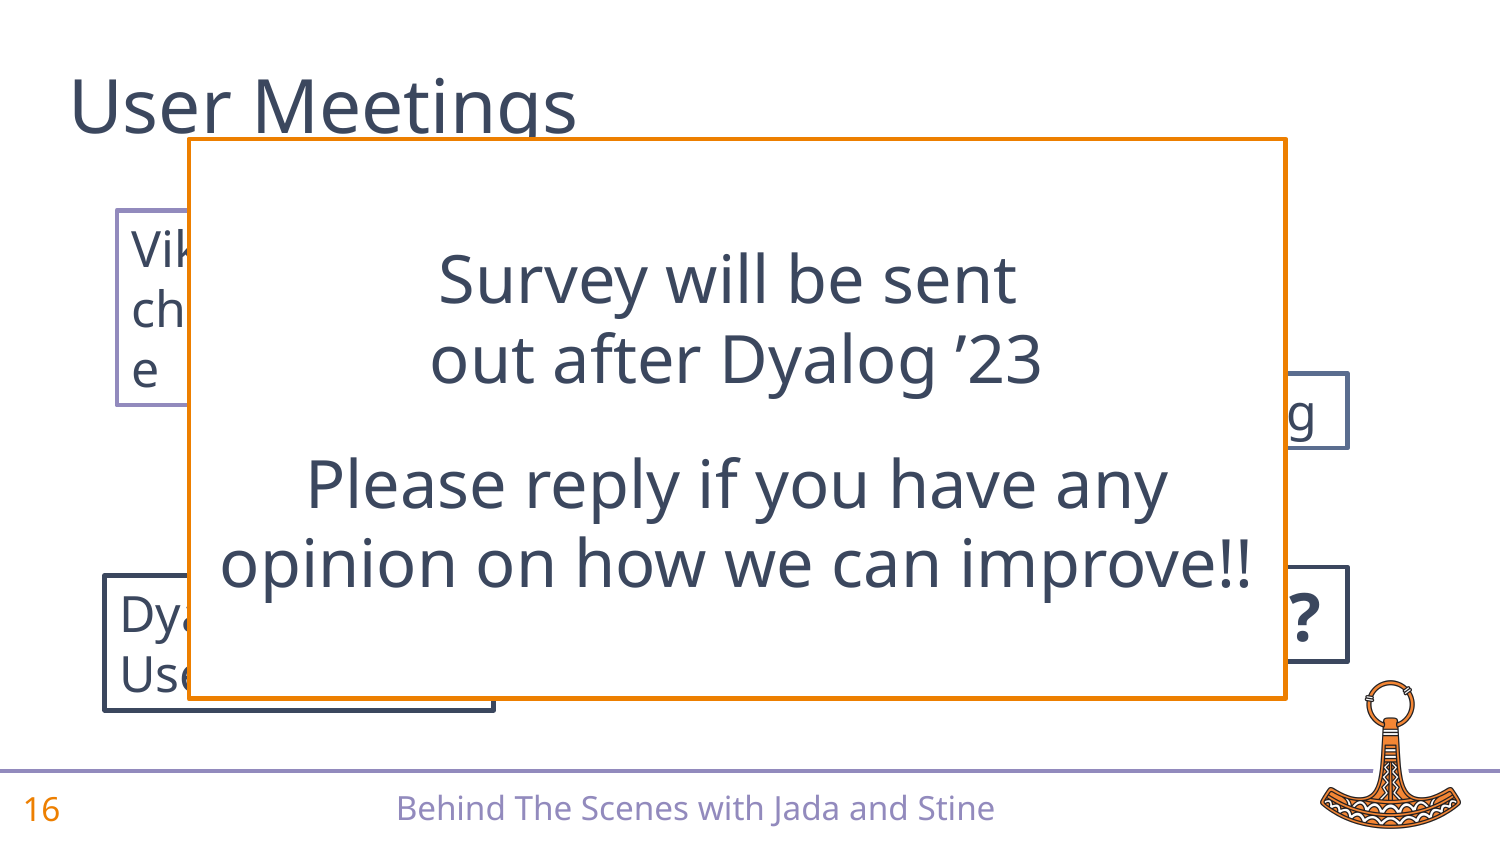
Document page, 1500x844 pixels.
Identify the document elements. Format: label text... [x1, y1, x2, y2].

title User Meetings [53, 43, 1203, 157]
text_box Viking challenge [116, 210, 188, 406]
text_box Other?? [1286, 567, 1348, 662]
text_box Timing [1286, 373, 1348, 448]
text_box Survey will be sent out after Dyalog ’23 Please reply if you have any opinion on how we can improve!! [188, 139, 1286, 699]
text_box Dyalog vs Users [104, 575, 494, 711]
picture [1320, 680, 1461, 829]
